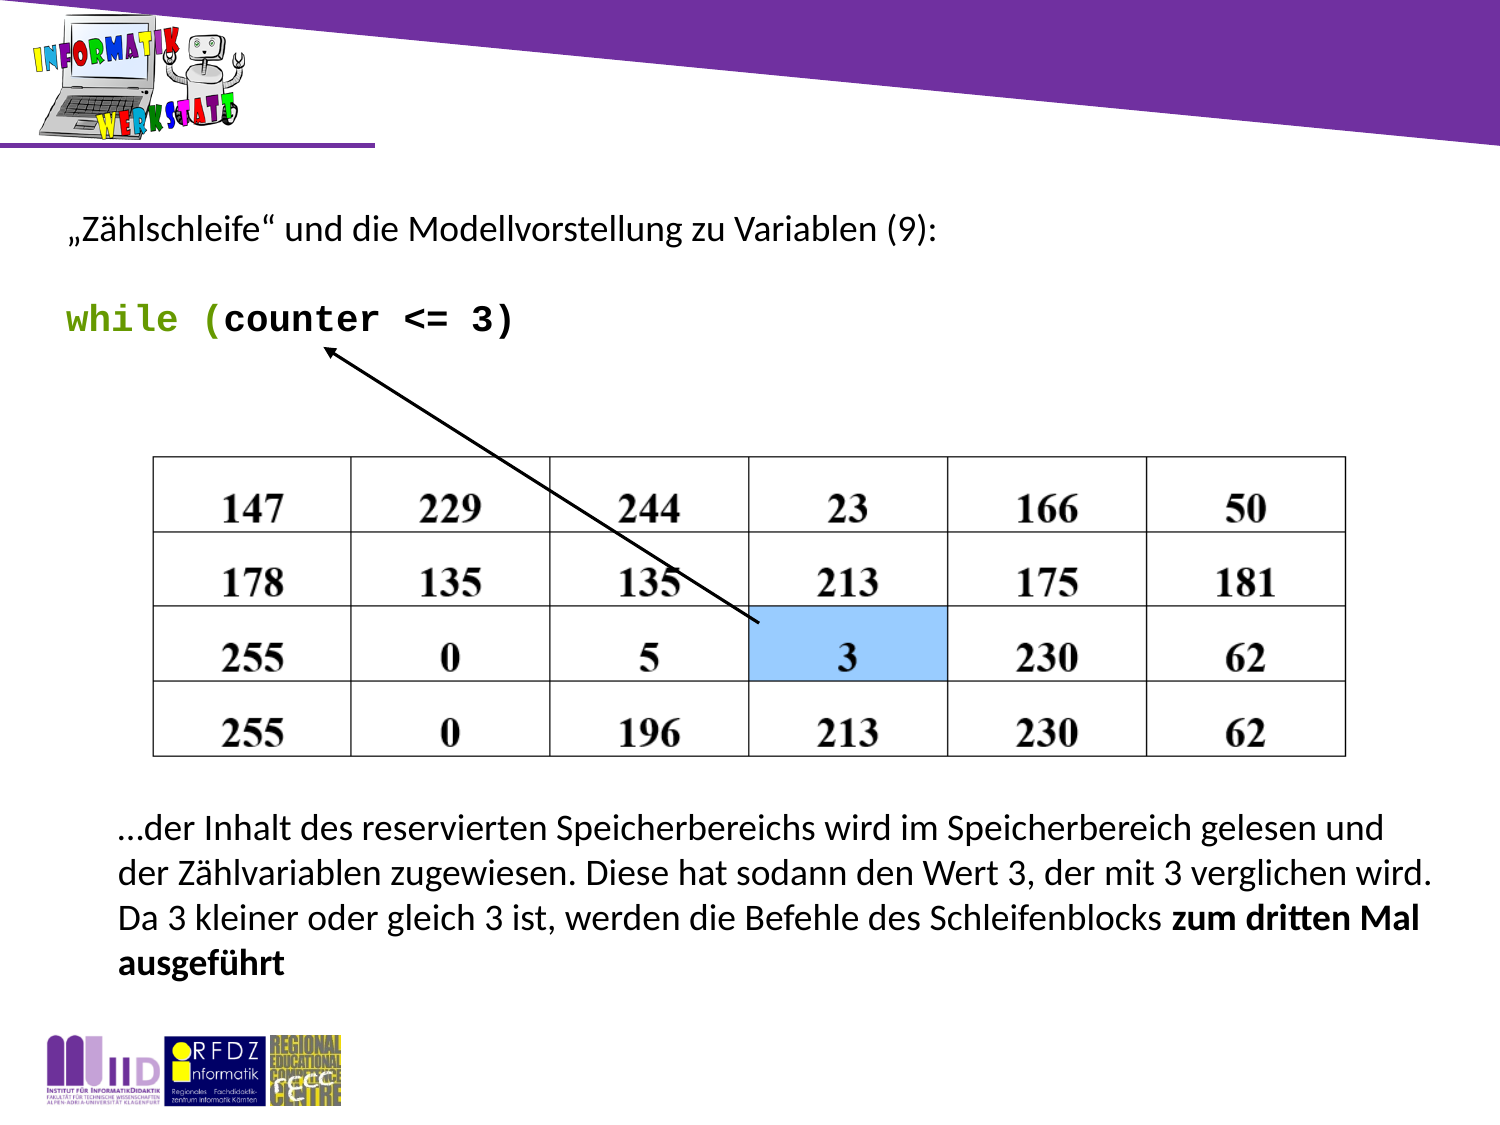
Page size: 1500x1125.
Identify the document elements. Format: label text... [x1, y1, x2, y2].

text_box …der Inhalt des reservierten Speicherbereichs wird im Speicherbereich gelesen und der Zählvariablen zugewiesen. Diese hat sodann den Wert 3, der mit 3 verglichen wird. Da 3 kleiner oder gleich 3 ist, werden die Befehle des Schleifenblocks zum dritten Mal ausgeführt [103, 795, 1454, 990]
text_box while (counter <= 3) [51, 286, 1355, 347]
picture [46, 1032, 341, 1113]
picture [144, 445, 1355, 767]
text_box „Zählschleife“ und die Modellvorstellung zu Variablen (9): [51, 196, 1402, 257]
picture [33, 14, 245, 140]
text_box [323, 346, 760, 624]
